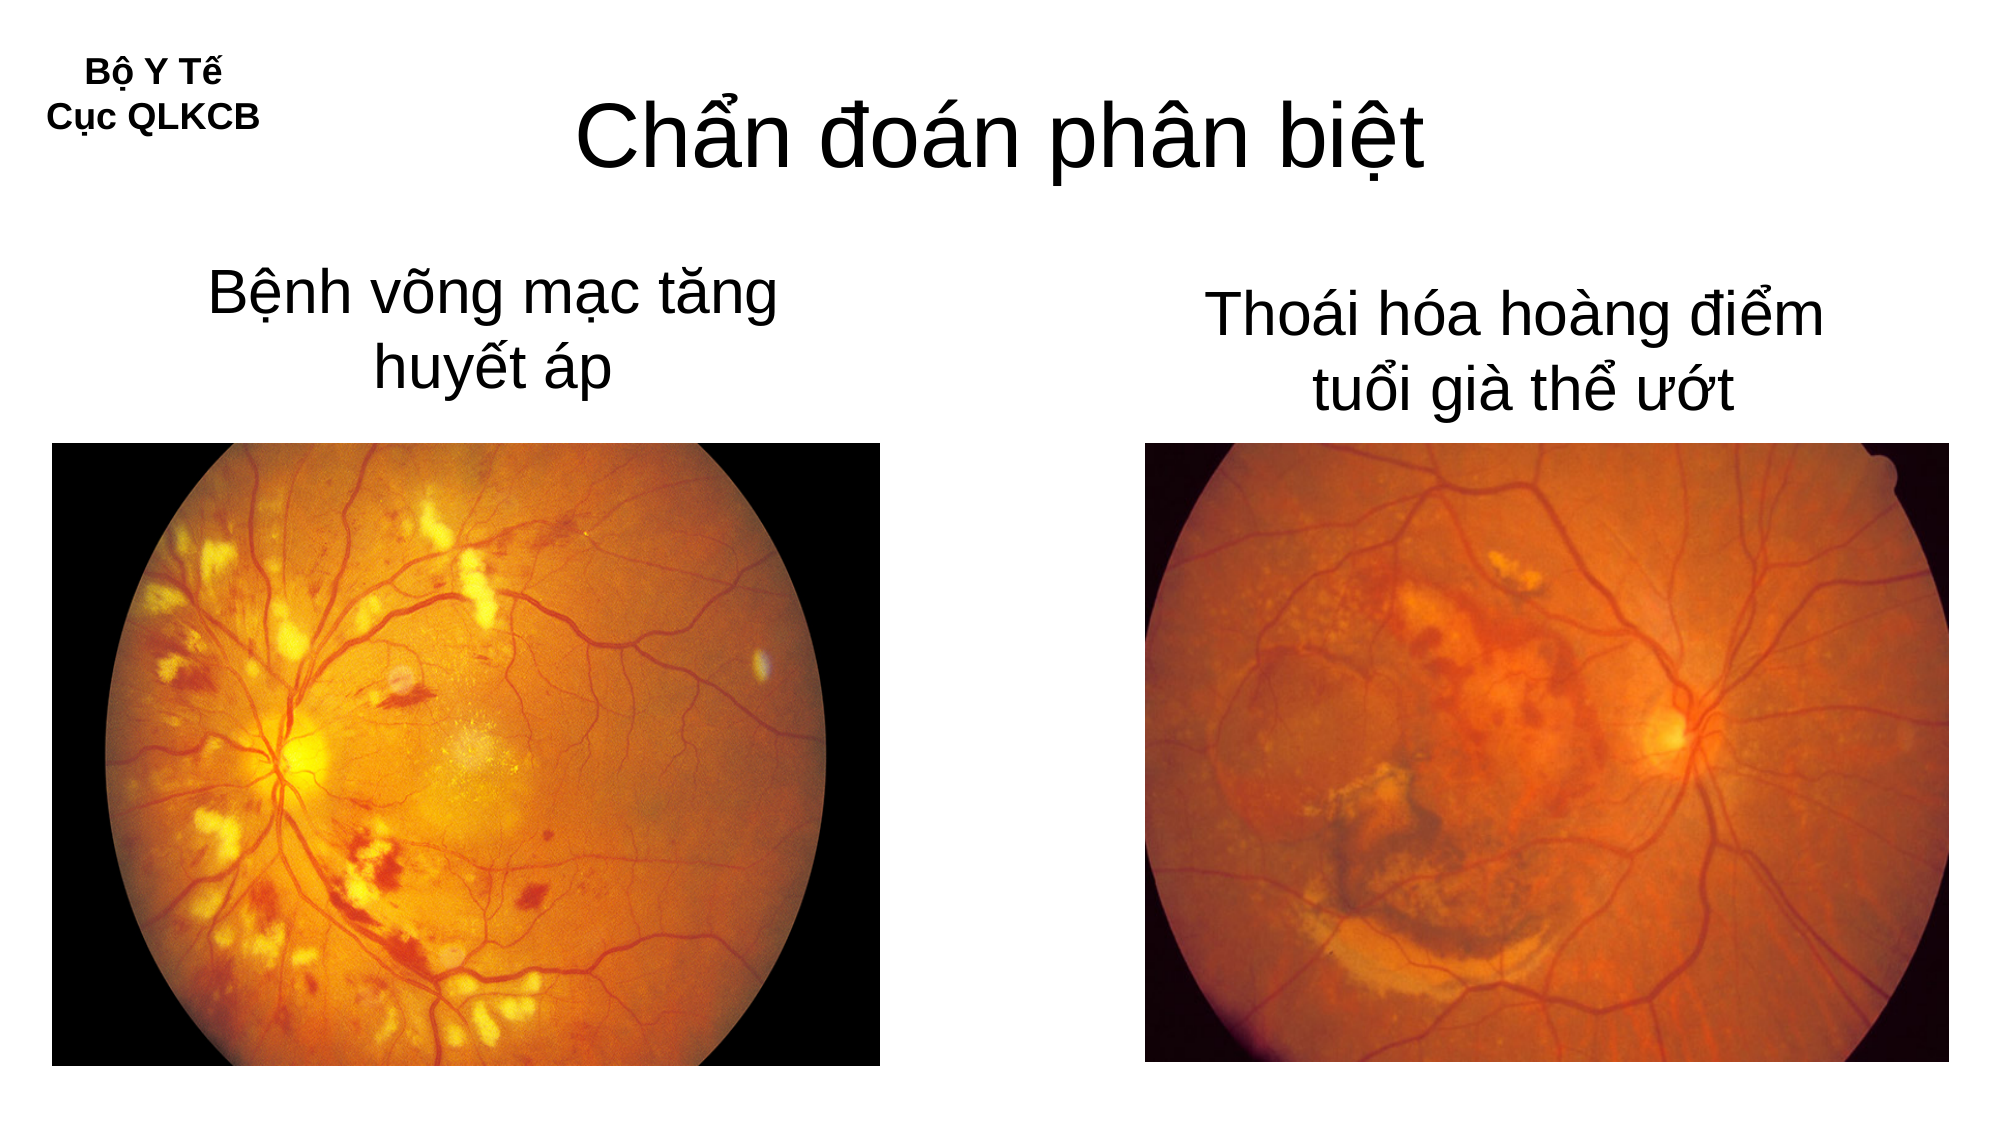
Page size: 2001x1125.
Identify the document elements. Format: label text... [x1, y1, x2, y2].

text_box Bệnh võng mạc tăng huyết áp [137, 243, 850, 409]
title Chẩn đoán phân biệt [137, 59, 1863, 217]
text_box Thoái hóa hoàng điểm tuổi già thể ướt [1189, 265, 1858, 431]
text_box Bộ Y Tế Cục QLKCB [2, 39, 305, 144]
picture [1145, 443, 1949, 1063]
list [52, 443, 880, 1066]
